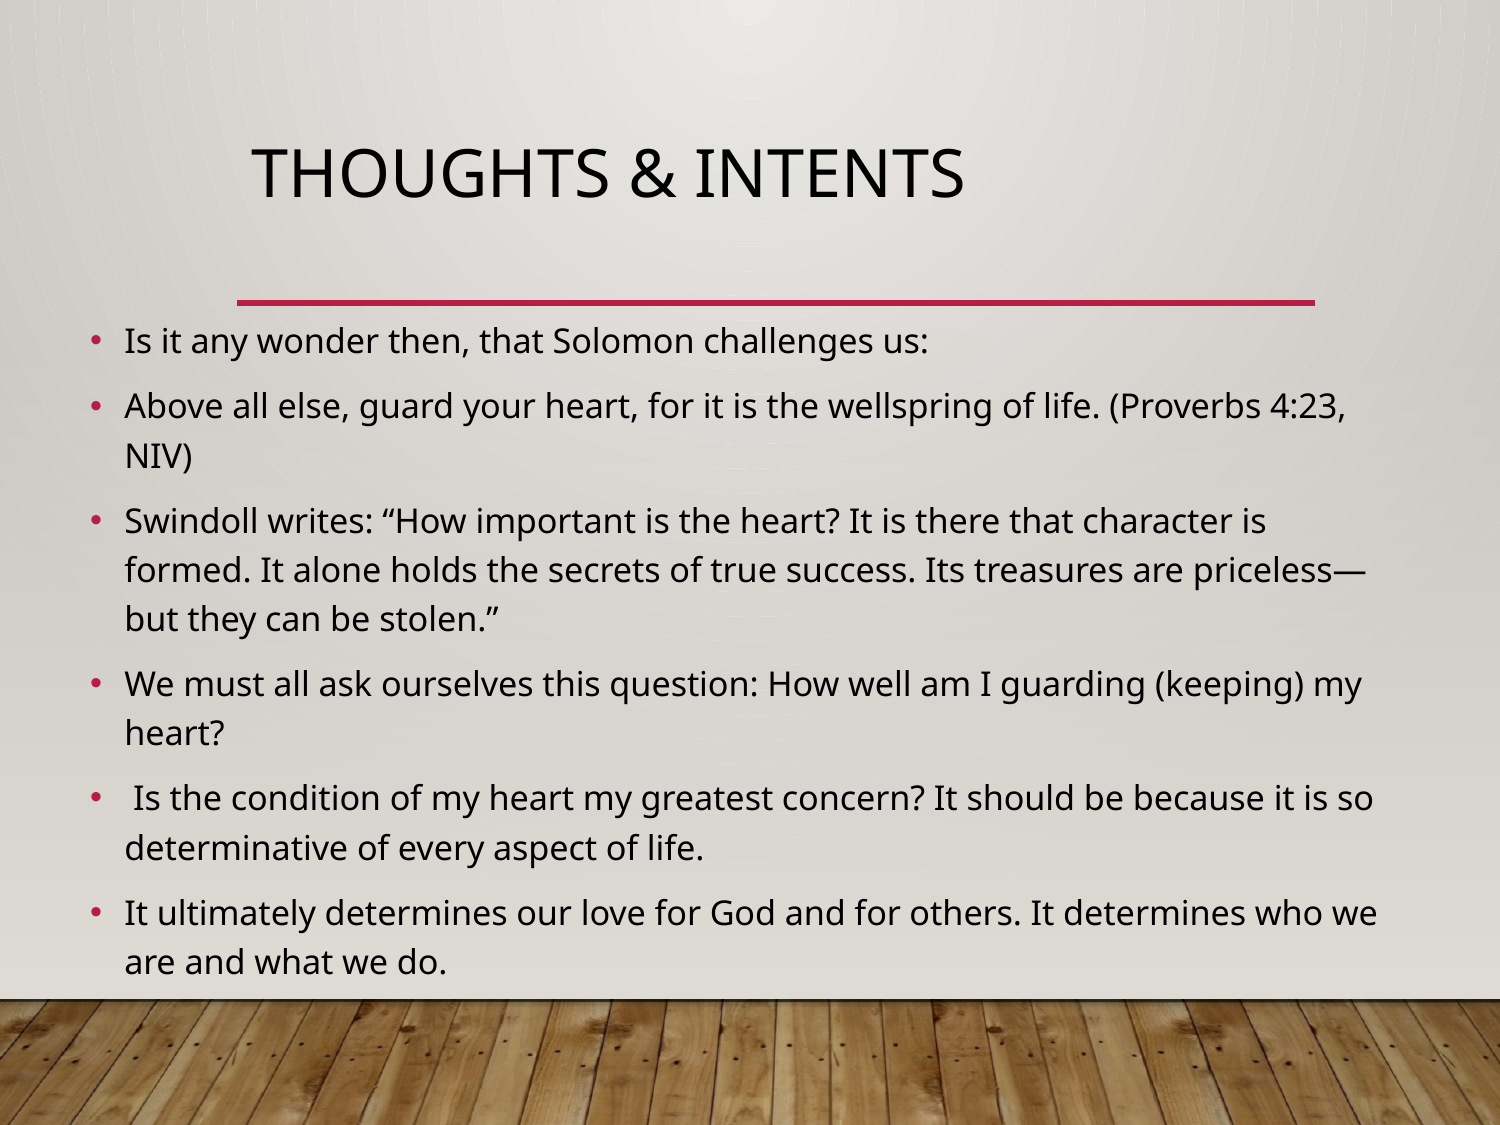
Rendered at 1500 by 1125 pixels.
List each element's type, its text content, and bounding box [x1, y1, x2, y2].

title Thoughts & Intents [236, 131, 1315, 304]
list Is it any wonder then, that Solomon challenges us: Above all else, guard your heart, for it is the wellspring of life. (Proverbs 4:23, NIV) Swindoll writes: “How important is the heart? It is there that character is formed. It alone holds the secrets of true success. Its treasures are priceless—but they can be stolen.” We must all ask ourselves this question: How well am I guarding (keeping) my heart? Is the condition of my heart my greatest concern? It should be because it is so determinative of every aspect of life. It ultimately determines our love for God and for others. It determines who we are and what we do. [75, 304, 1396, 993]
picture [0, 999, 1500, 1125]
